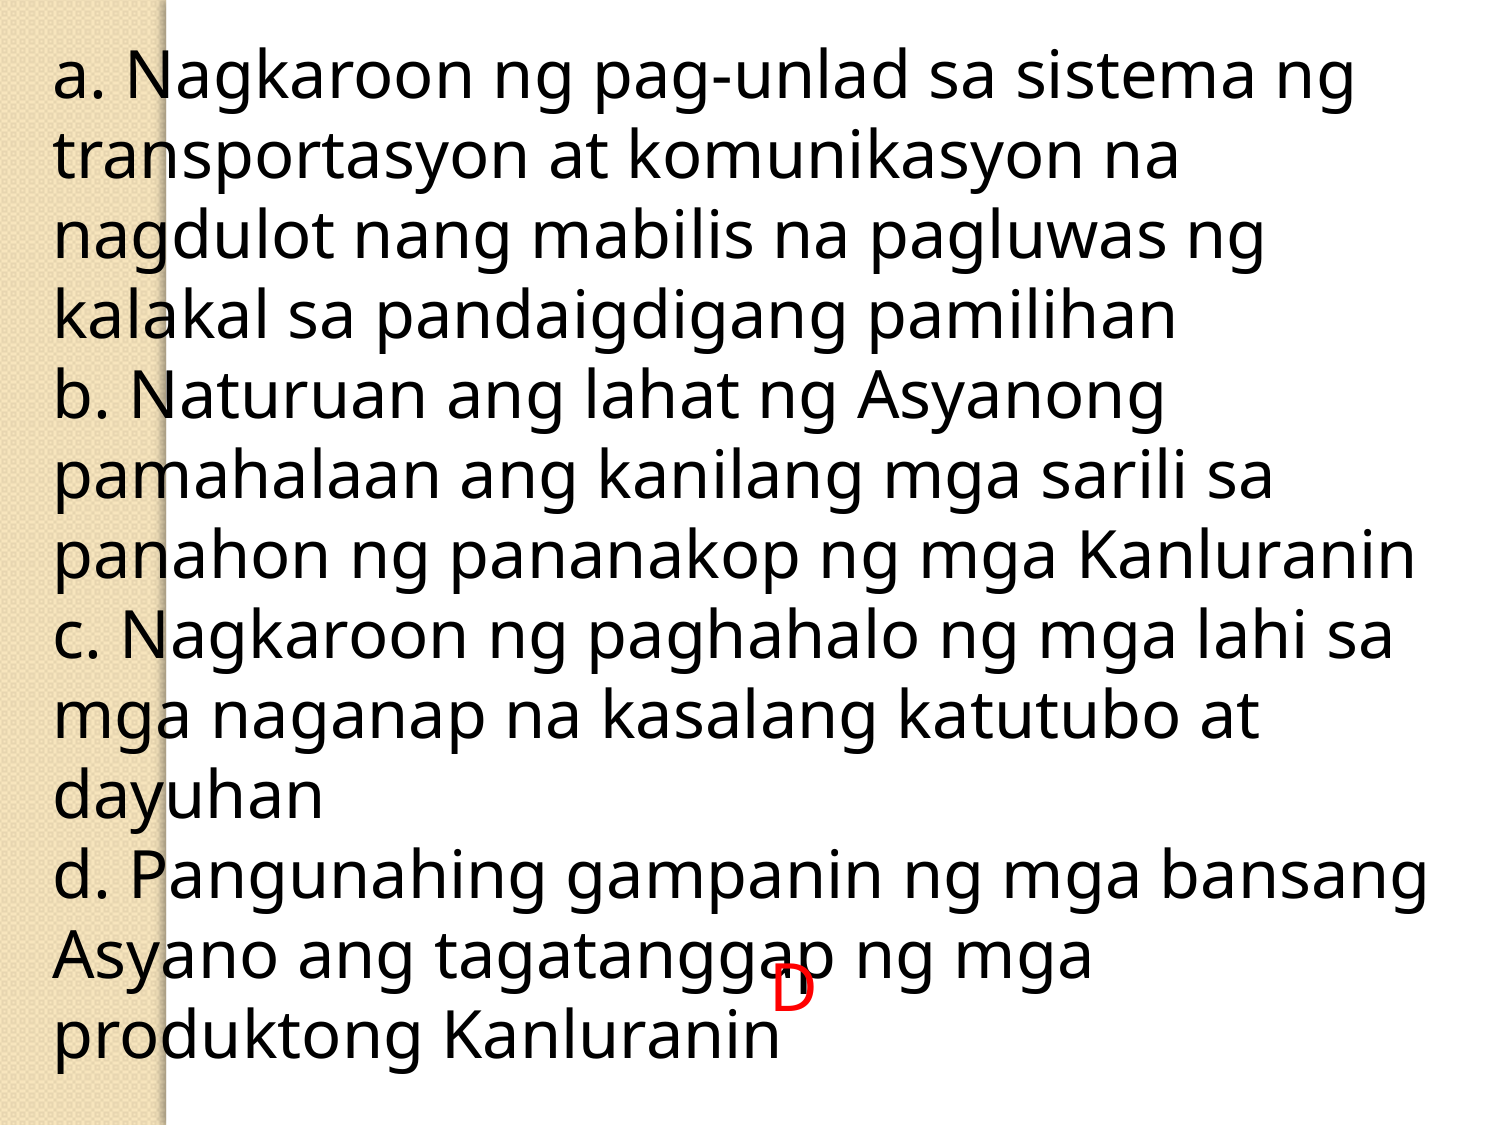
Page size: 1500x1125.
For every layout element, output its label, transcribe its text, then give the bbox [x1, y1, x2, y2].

text_box D [637, 937, 938, 1038]
text_box a. Nagkaroon ng pag-unlad sa sistema ng transportasyon at komunikasyon na nagdulot nang mabilis na pagluwas ng kalakal sa pandaigdigang pamilihan b. Naturuan ang lahat ng Asyanong pamahalaan ang kanilang mga sarili sa panahon ng pananakop ng mga Kanluranin c. Nagkaroon ng paghahalo ng mga lahi sa mga naganap na kasalang katutubo at dayuhan d. Pangunahing gampanin ng mga bansang Asyano ang tagatanggap ng mga produktong Kanluranin [37, 24, 1463, 925]
